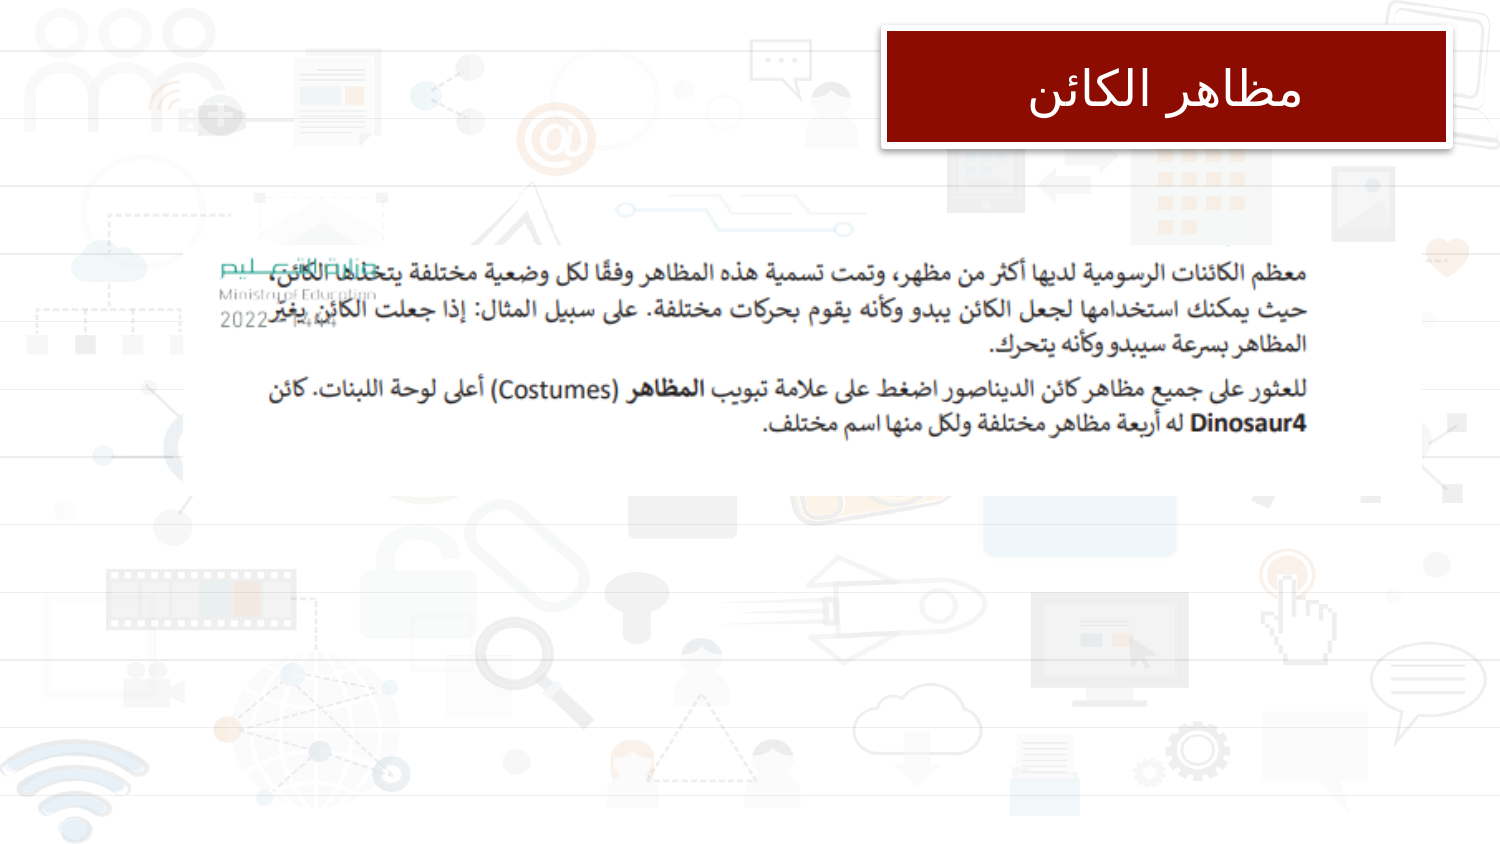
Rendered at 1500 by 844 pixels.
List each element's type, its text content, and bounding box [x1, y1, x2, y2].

picture [0, 0, 1500, 844]
text_box مظاهر الكائن [881, 25, 1453, 149]
